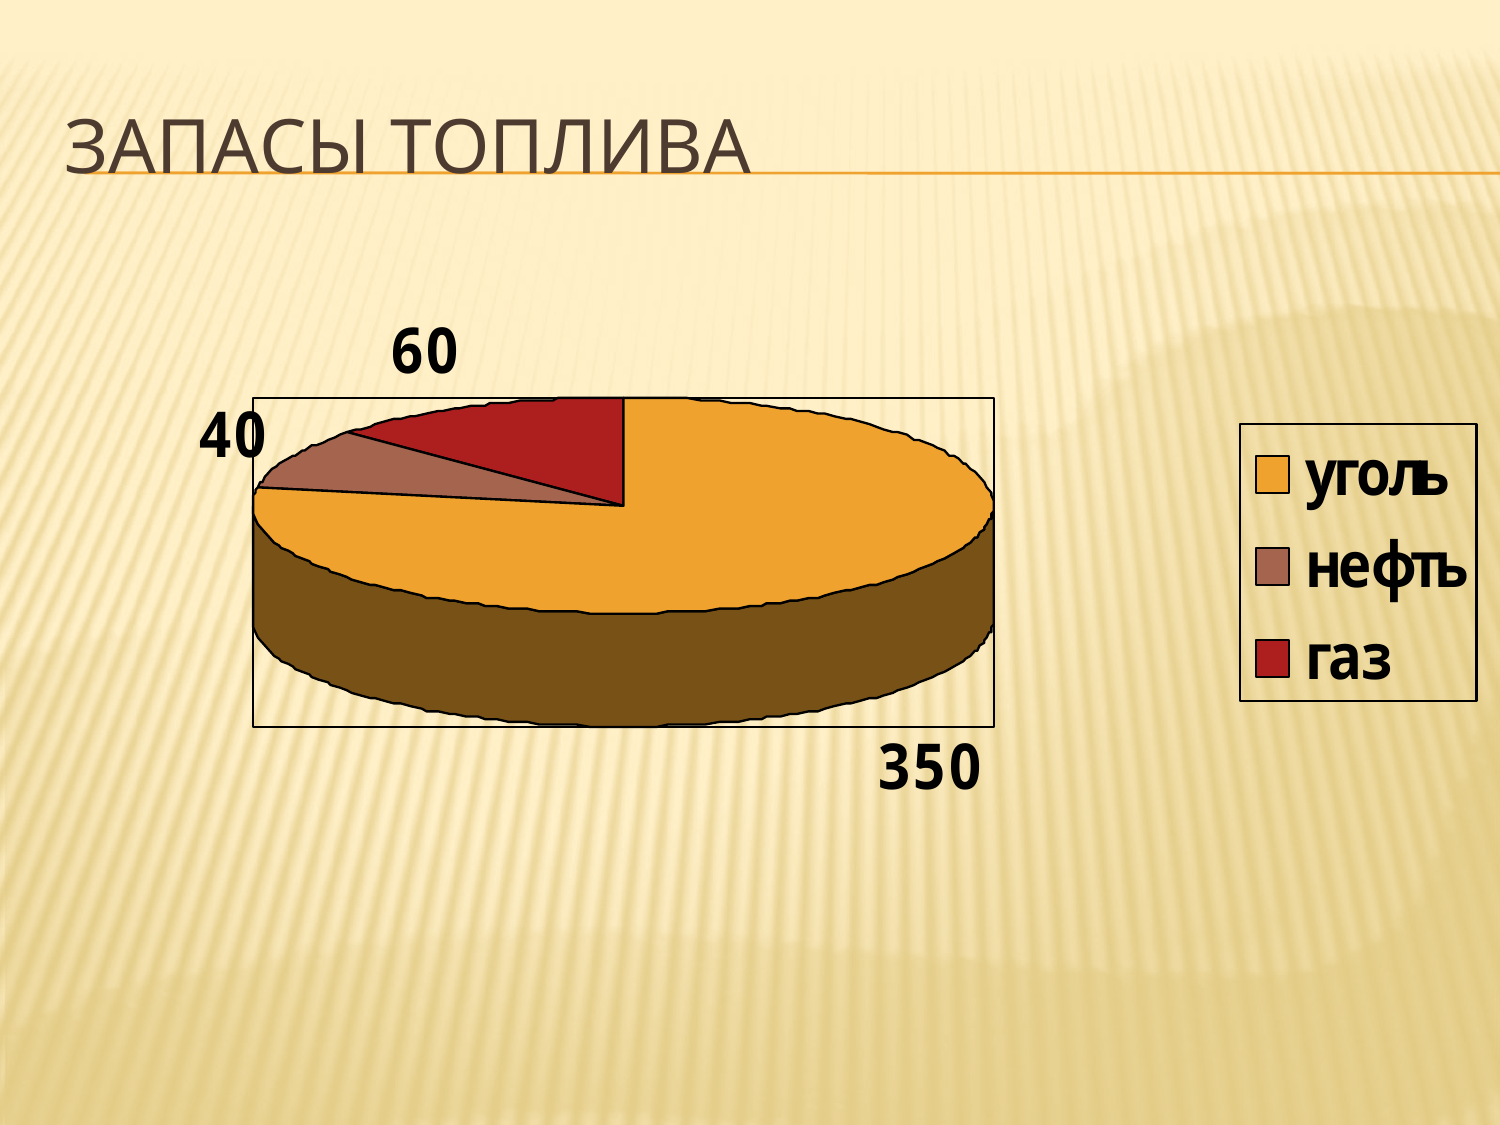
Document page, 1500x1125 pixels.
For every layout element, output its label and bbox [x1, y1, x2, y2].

text_box [0, 0, 1500, 1125]
